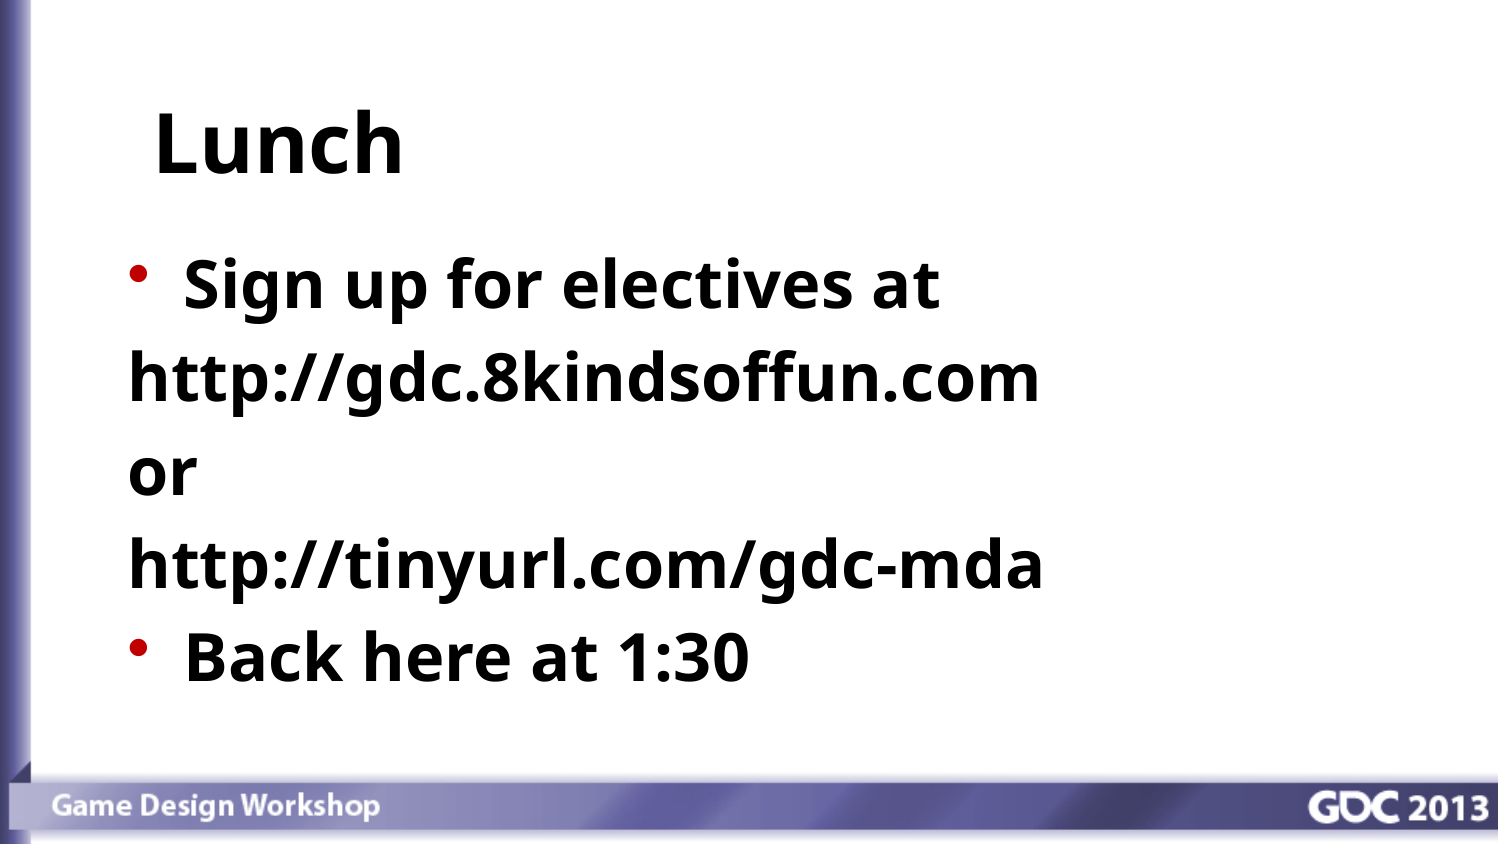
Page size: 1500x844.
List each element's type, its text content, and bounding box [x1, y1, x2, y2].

picture [0, 0, 1498, 844]
list Sign up for electives at http://gdc.8kindsoffun.com or http://tinyurl.com/gdc-mda Back here at 1:30 [111, 234, 1313, 723]
title Lunch [137, 84, 1338, 198]
